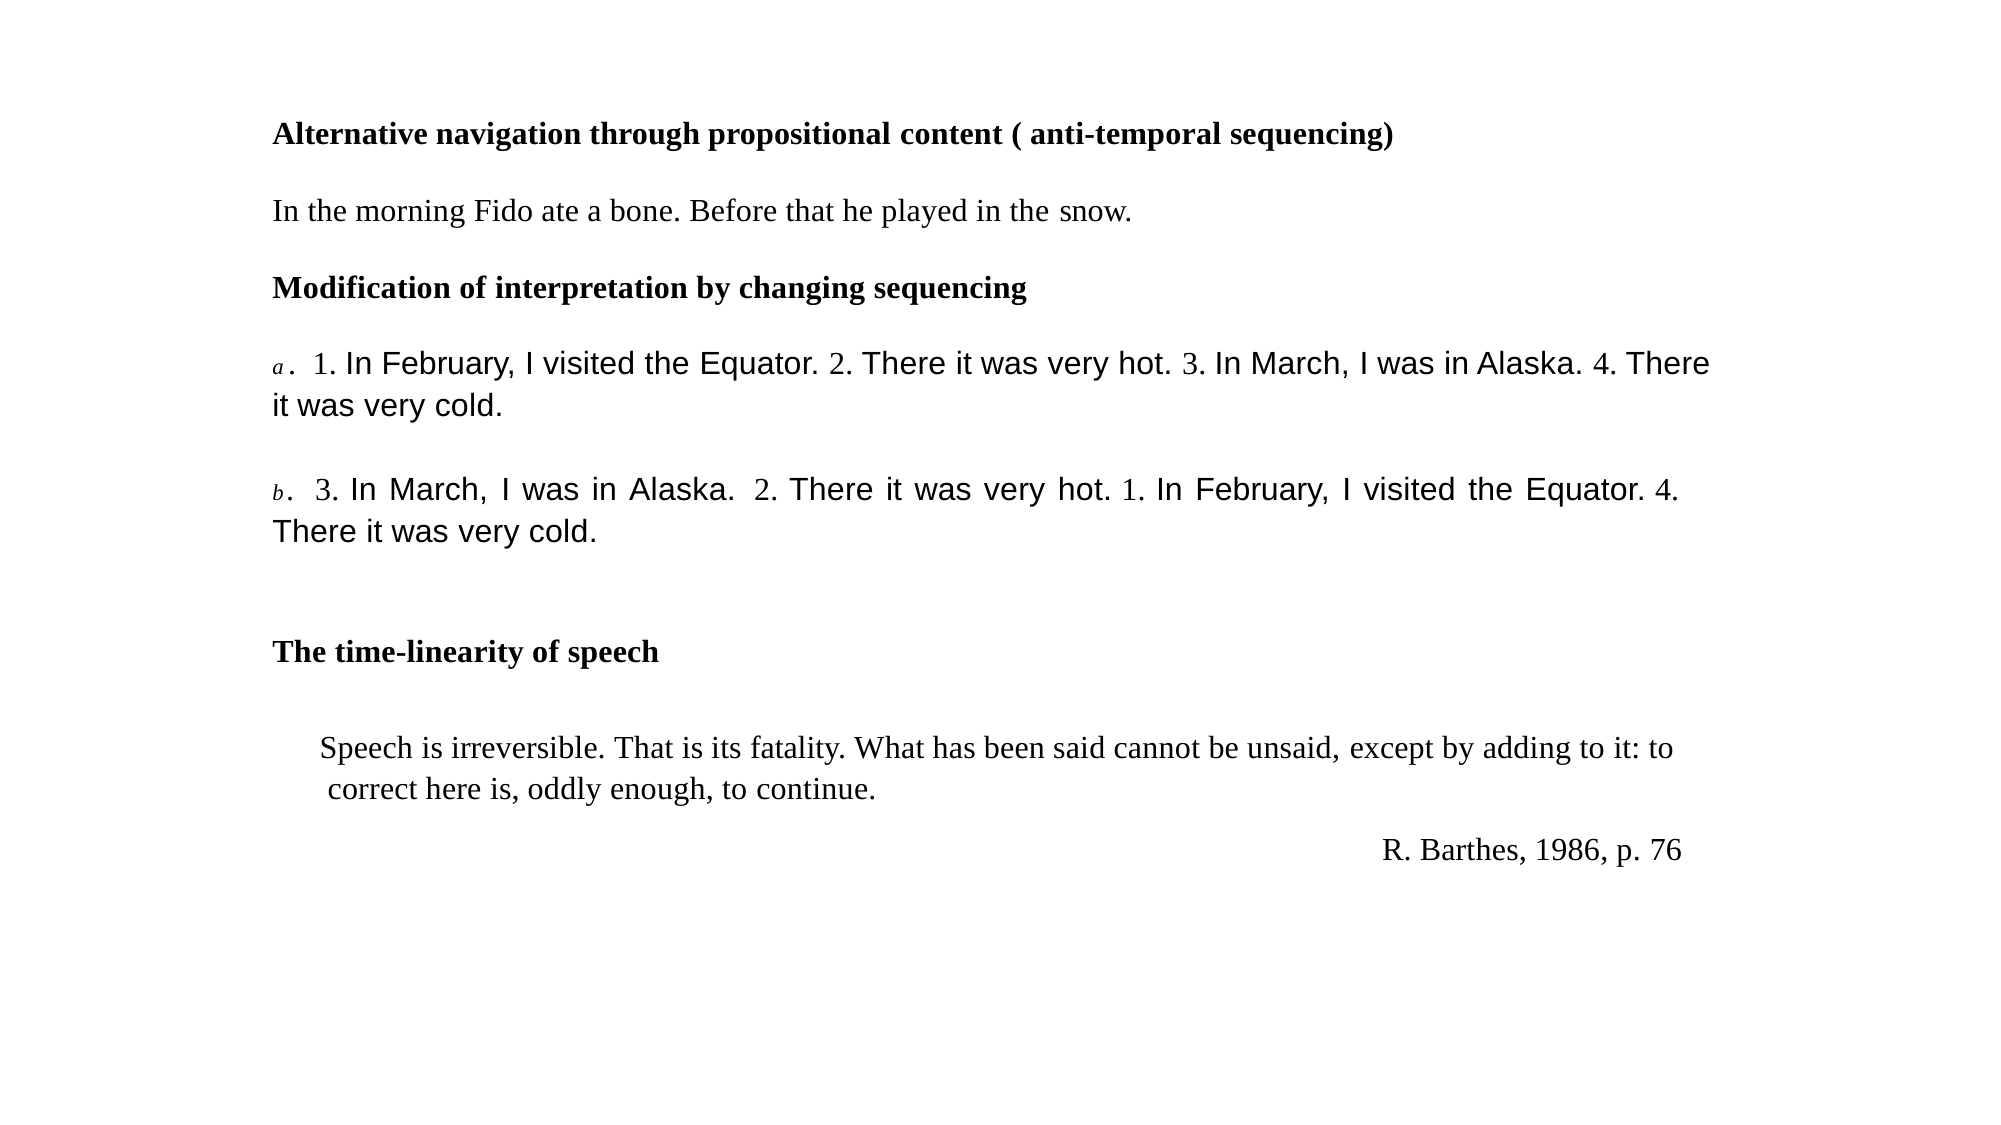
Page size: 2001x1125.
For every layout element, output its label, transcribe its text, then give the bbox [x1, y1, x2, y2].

text_box Alternative navigation through propositional content ( anti-temporal sequencing) In the morning Fido ate a bone. Before that he played in the snow. Modification of interpretation by changing sequencing a. 1. In February, I visited the Equator. 2. There it was very hot. 3. In March, I was in Alaska. 4. There it was very cold. b. 3. In March, I was in Alaska. 2. There it was very hot. 1. In February, I visited the Equator. 4. There it was very cold. The time-linearity of speech Speech is irreversible. That is its fatality. What has been said cannot be unsaid, except by adding to it: to correct here is, oddly enough, to continue. R. Barthes, 1986, p. 76 [270, 110, 1731, 867]
